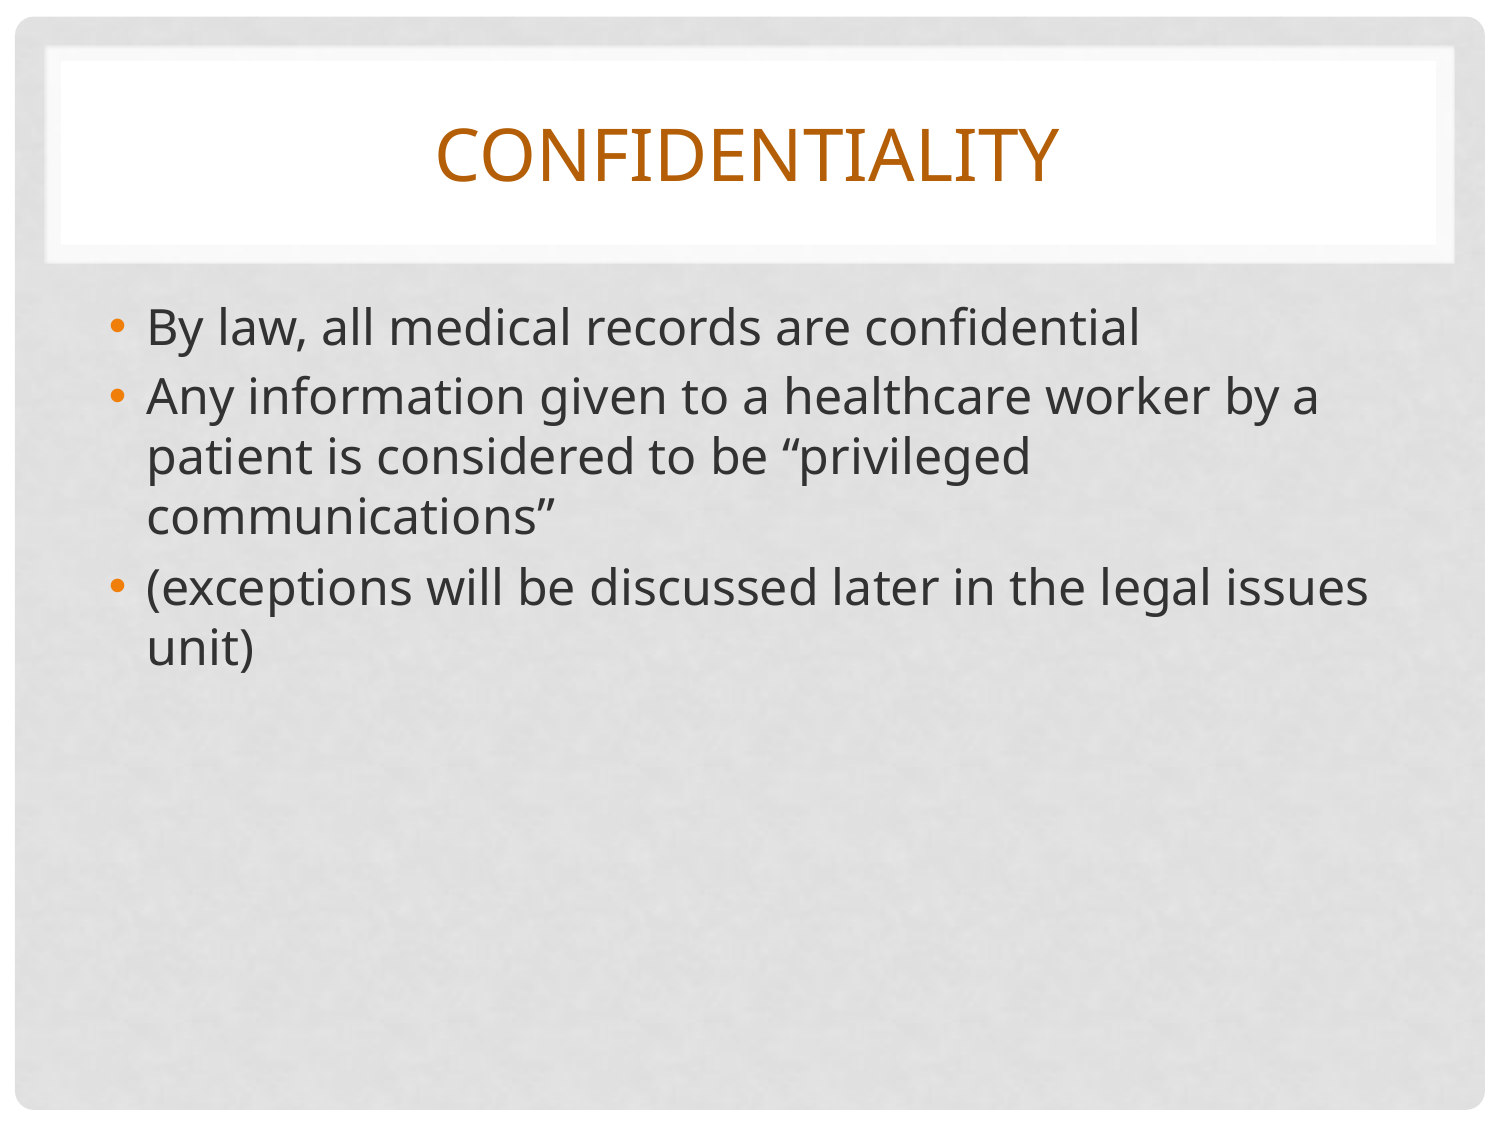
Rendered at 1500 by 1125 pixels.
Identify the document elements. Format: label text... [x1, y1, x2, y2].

title Confidentiality [69, 66, 1425, 238]
list By law, all medical records are confidential Any information given to a healthcare worker by a patient is considered to be “privileged communications” (exceptions will be discussed later in the legal issues unit) [75, 287, 1425, 1005]
